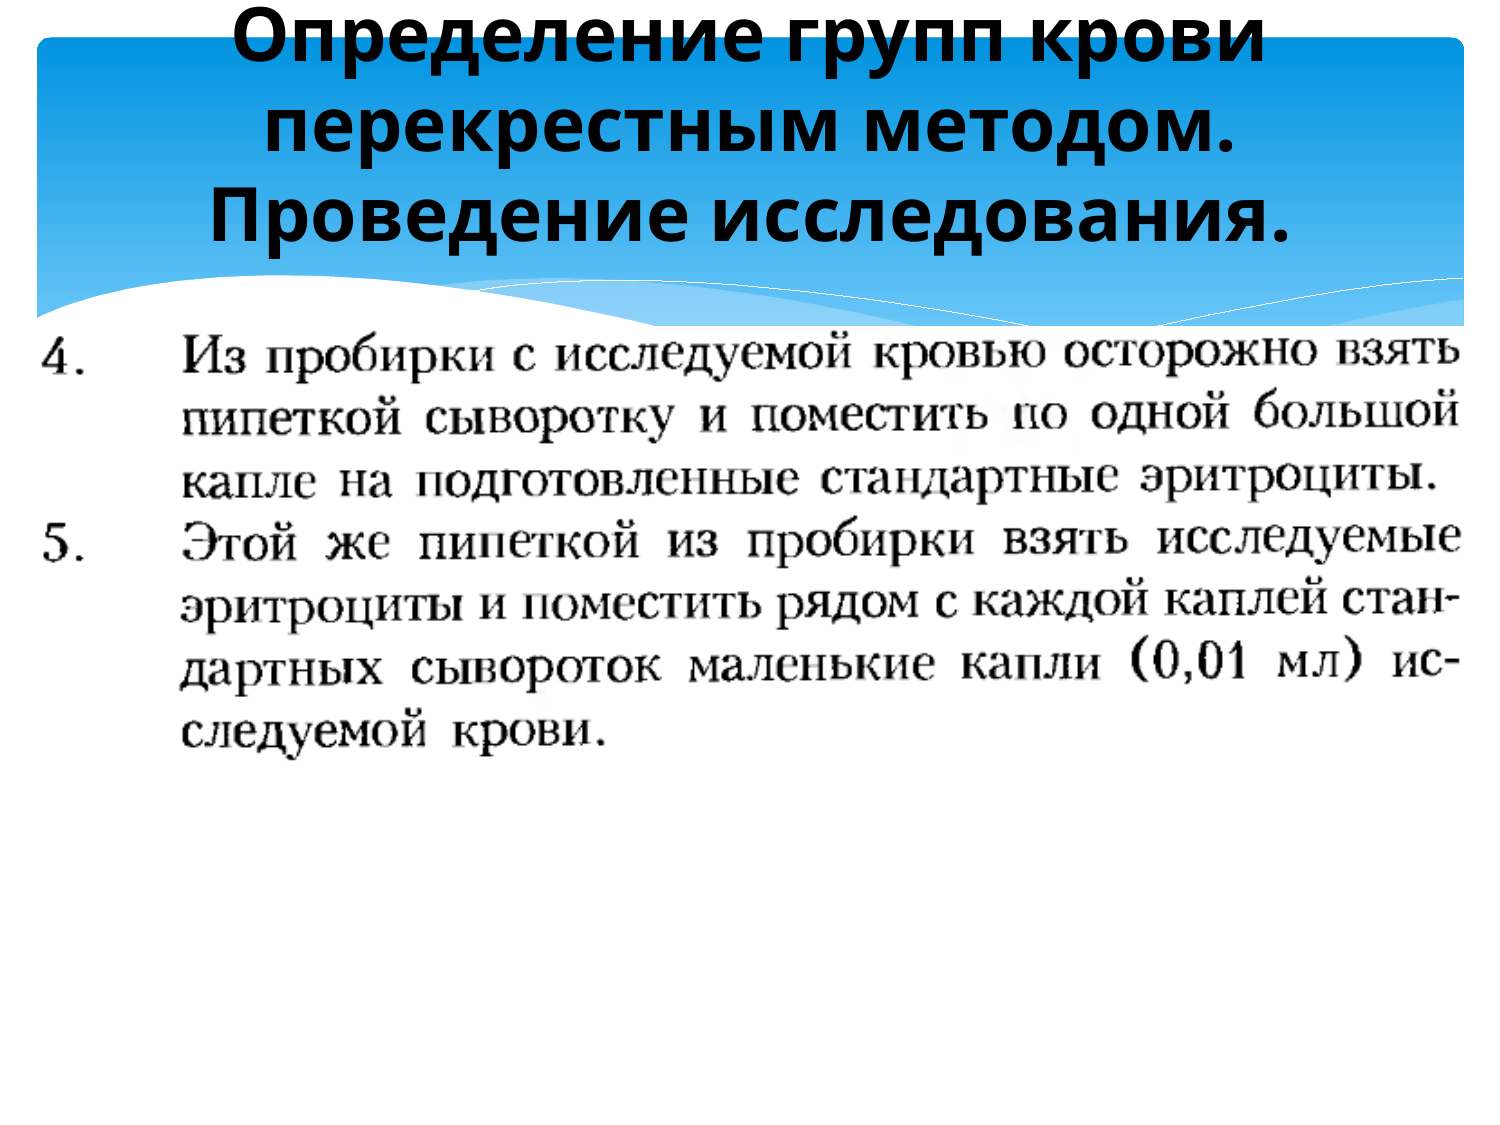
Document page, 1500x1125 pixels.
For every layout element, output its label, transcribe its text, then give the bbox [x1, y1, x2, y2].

title Определение групп крови перекрестным методом. Проведение исследования. [75, 19, 1425, 225]
picture [6, 326, 1483, 764]
